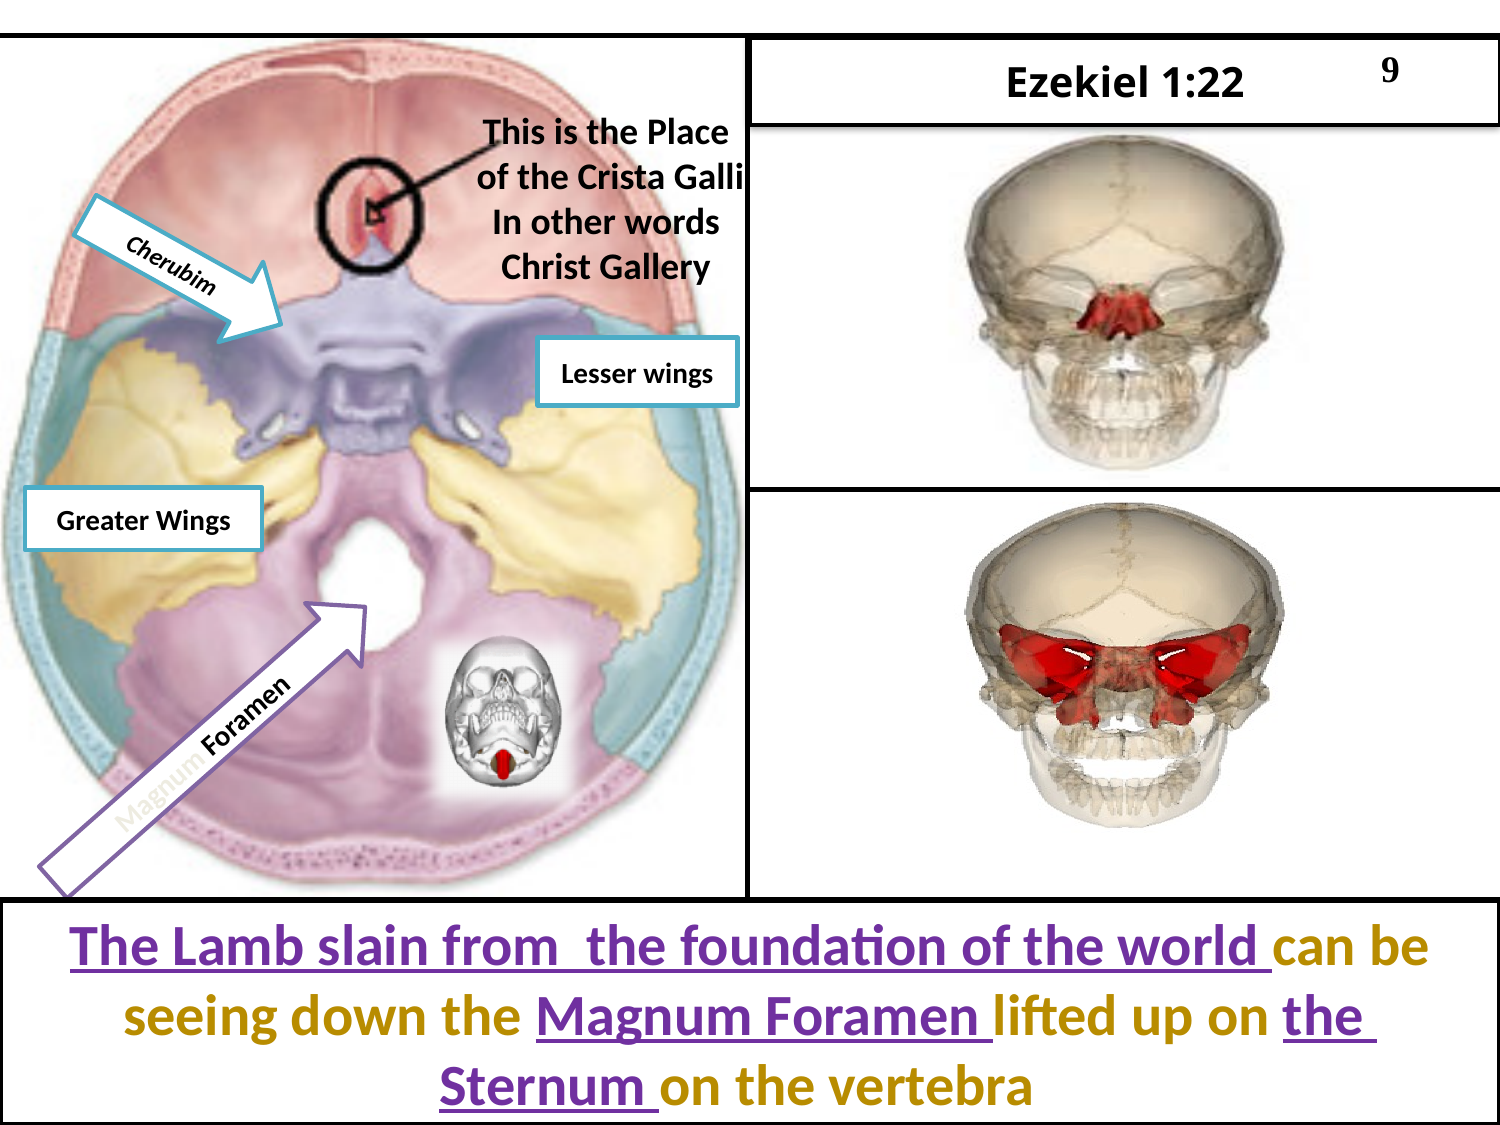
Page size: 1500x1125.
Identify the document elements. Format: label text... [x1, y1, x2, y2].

text_box The Lamb slain from the foundation of the world can be seeing down the Magnum Foramen lifted up on the Sternum on the vertebra [0, 908, 1500, 1125]
picture [0, 37, 1500, 901]
